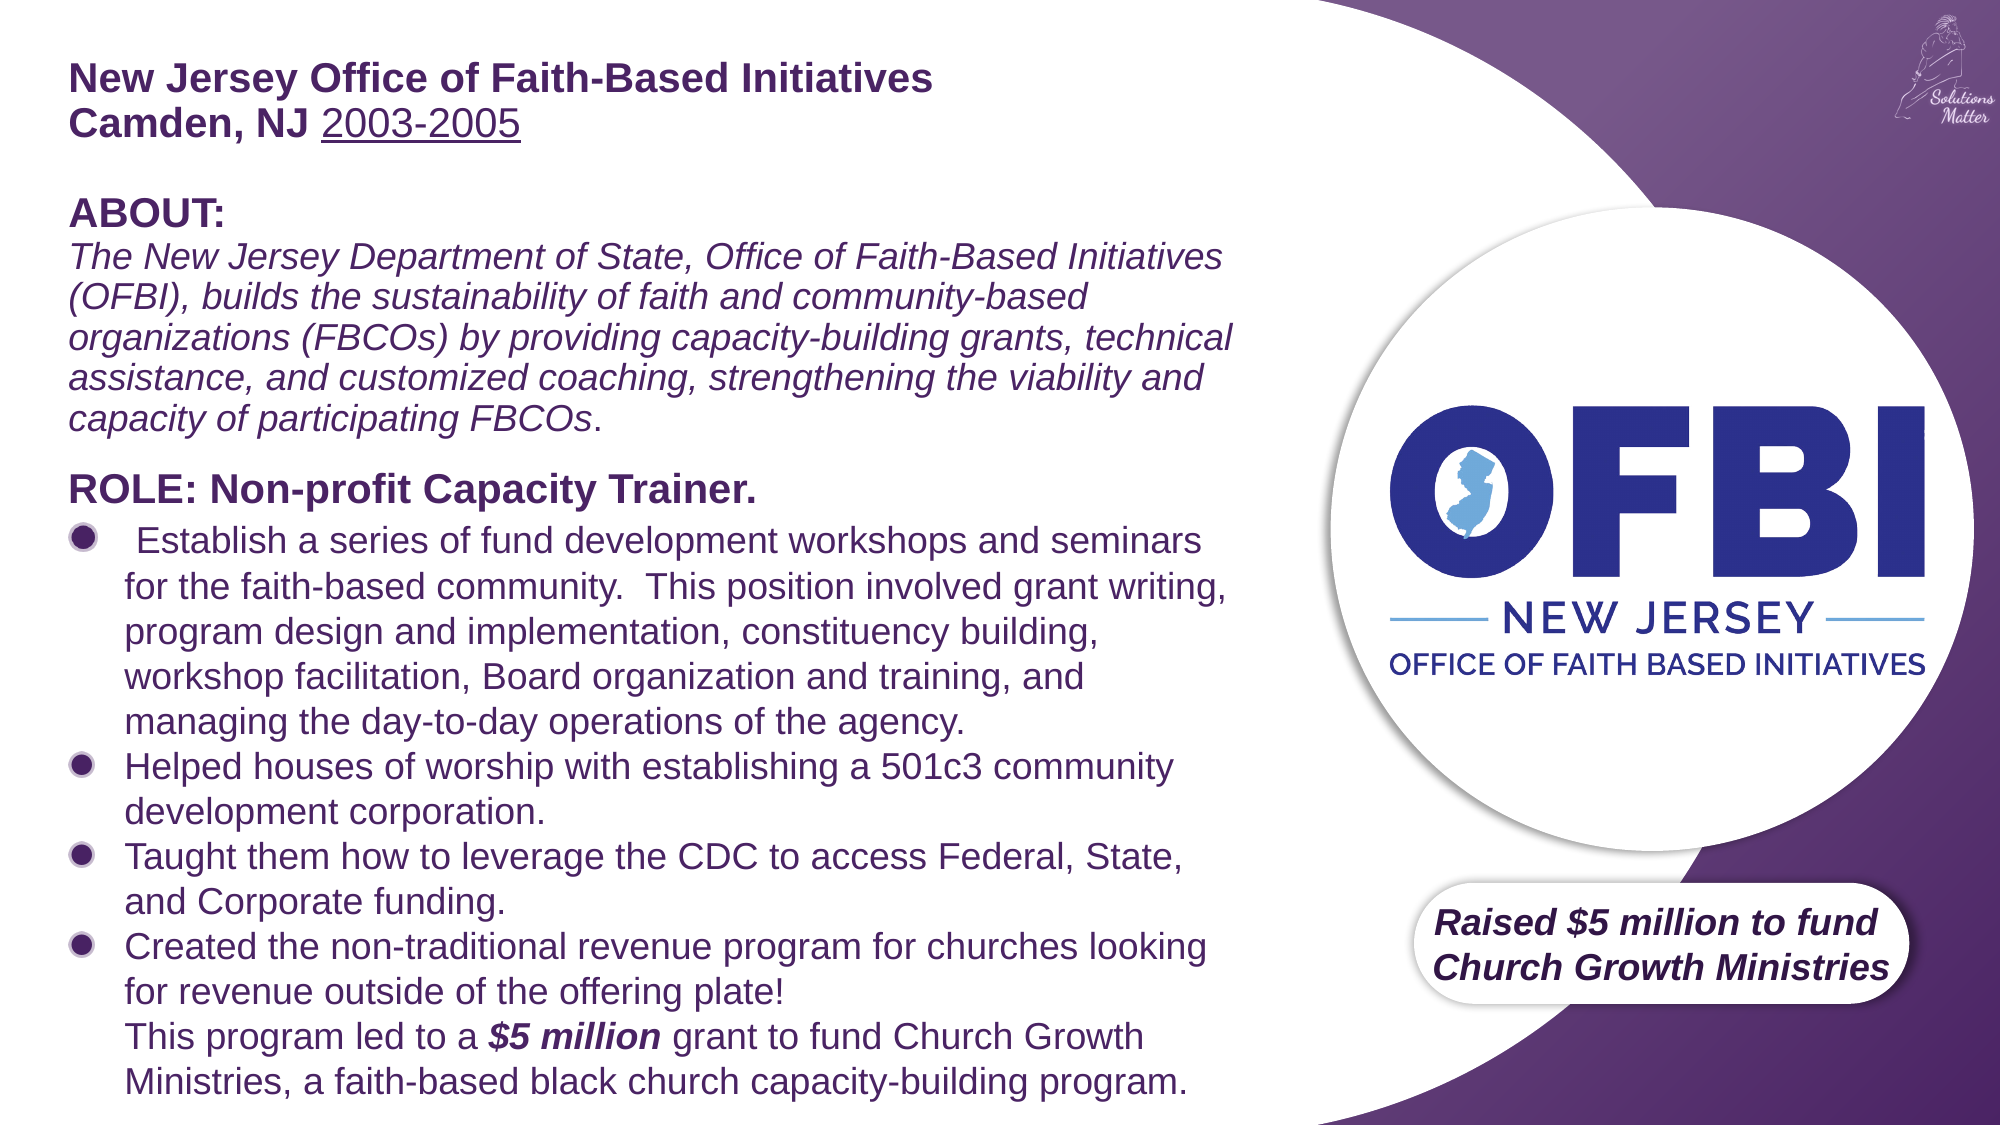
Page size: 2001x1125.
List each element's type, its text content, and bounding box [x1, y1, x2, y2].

text_box [1375, 695, 1930, 852]
picture [1892, 12, 1997, 128]
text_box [1413, 882, 1910, 1004]
title New Jersey Office of Faith-Based Initiatives Camden, NJ 2003-2005 ABOUT: The New Jersey Department of State, Office of Faith-Based Initiatives (OFBI), builds the sustainability of faith and community-based organizations (FBCOs) by providing capacity-building grants, technical assistance, and customized coaching, strengthening the viability and capacity of participating FBCOs. [53, 49, 1331, 490]
text_box ROLE: Non-profit Capacity Trainer. Establish a series of fund development workshops and seminars for the faith-based community. This position involved grant writing, program design and implementation, constituency building, workshop facilitation, Board organization and training, and managing the day-to-day operations of the agency. Helped houses of worship with establishing a 501c3 community development corporation. Taught them how to leverage the CDC to access Federal, State, and Corporate funding. Created the non-traditional revenue program for churches looking for revenue outside of the offering plate! This program led to a $5 million grant to fund Church Growth Ministries, a faith-based black church capacity-building program. [53, 454, 1264, 1125]
picture [1373, 387, 1950, 695]
text_box [0, 0, 1655, 1125]
picture [68, 841, 95, 868]
text_box [1950, 404, 1975, 654]
picture [68, 751, 95, 778]
picture [68, 522, 98, 552]
text_box [1329, 206, 1942, 691]
picture [68, 931, 95, 958]
text_box [1264, 490, 1698, 1125]
